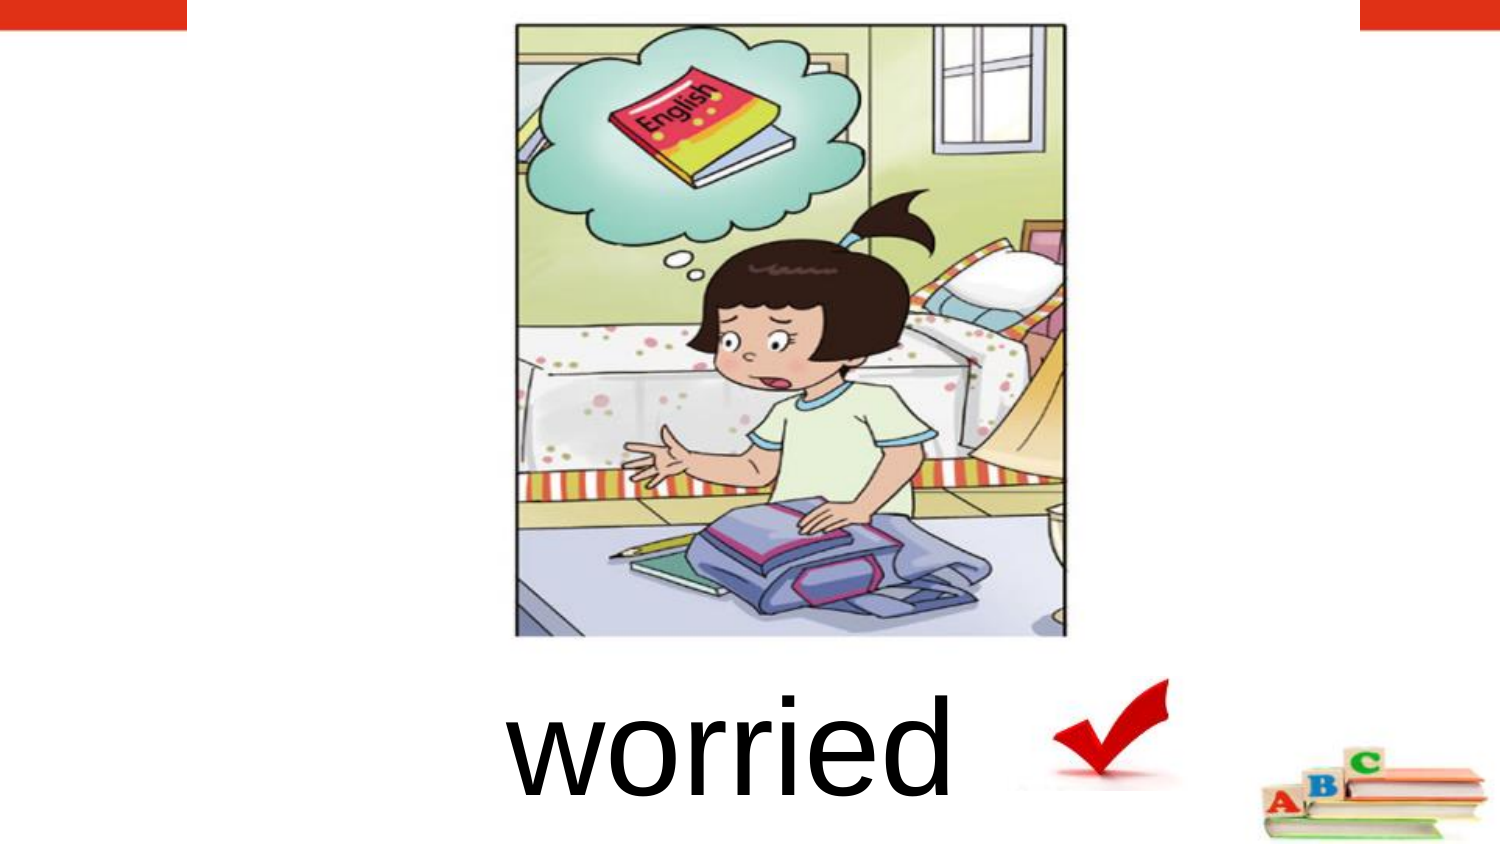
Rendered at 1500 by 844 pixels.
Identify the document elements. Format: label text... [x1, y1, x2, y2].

text_box worried [492, 668, 1020, 831]
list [187, 0, 1360, 660]
picture [0, 0, 1500, 844]
